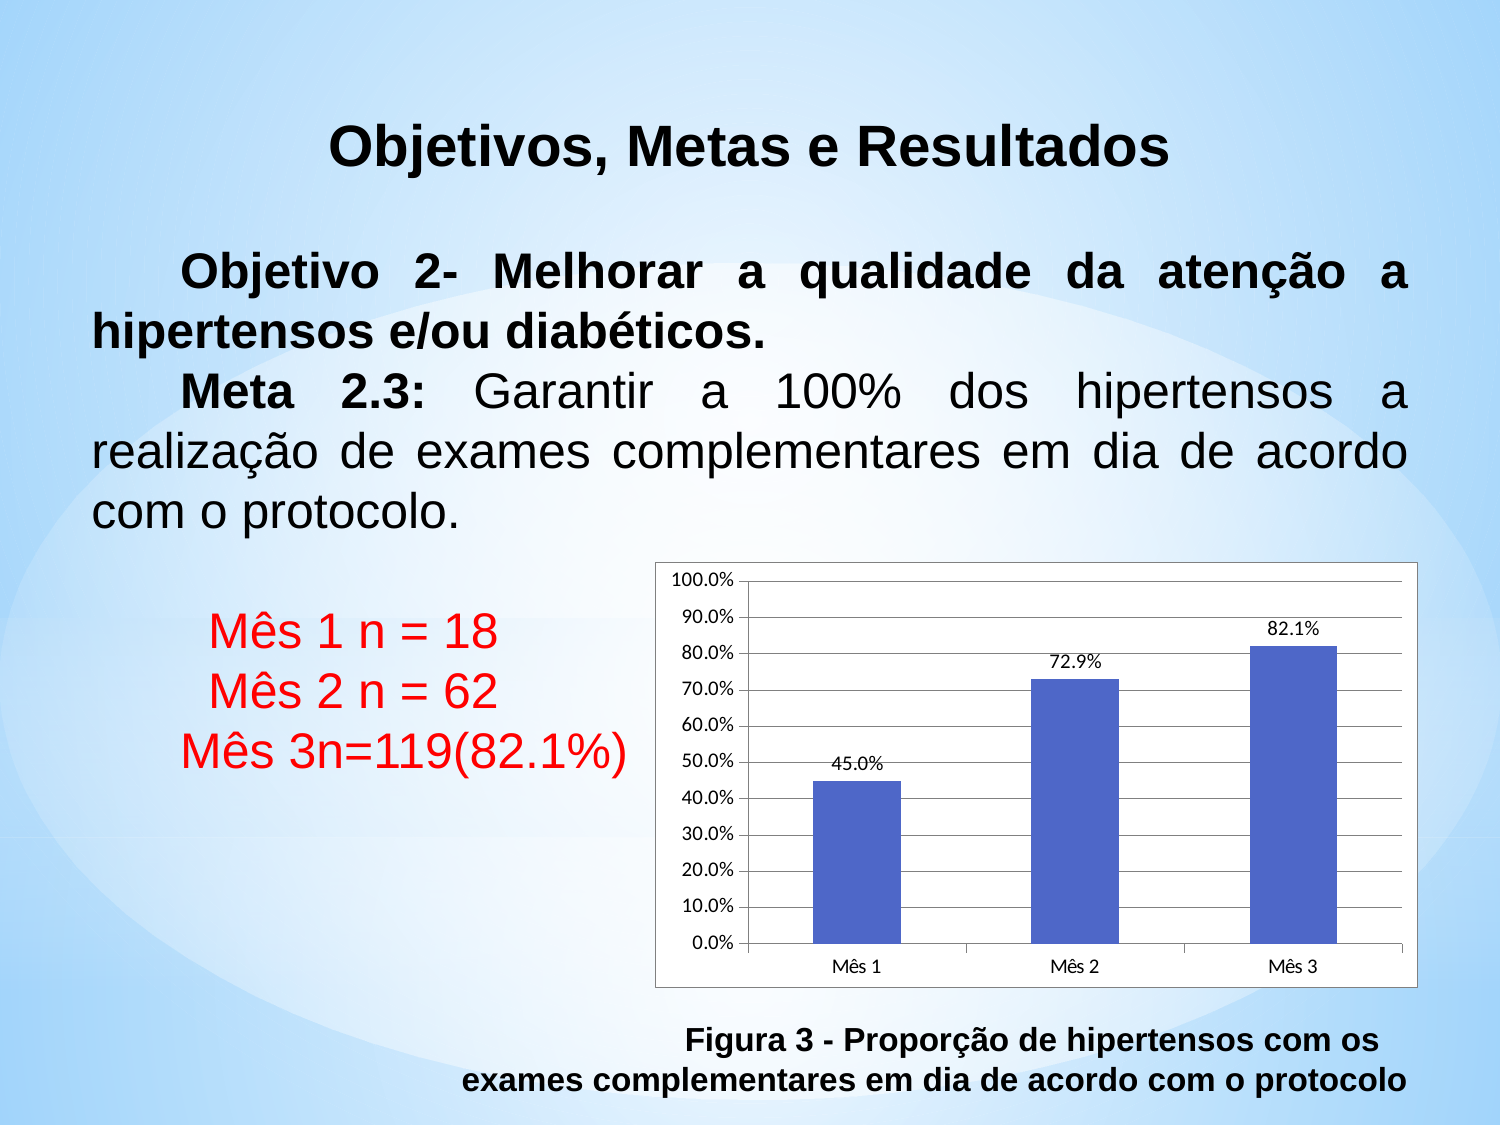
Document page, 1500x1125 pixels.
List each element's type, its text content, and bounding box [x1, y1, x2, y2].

text_box Objetivos, Metas e Resultados Objetivo 2- Melhorar a qualidade da atenção a hipertensos e/ou diabéticos. Meta 2.3: Garantir a 100% dos hipertensos a realização de exames complementares em dia de acordo com o protocolo. Mês 1 n = 18 Mês 2 n = 62 Mês 3n=119(82.1%) Figura 3 - Proporção de hipertensos com os exames complementares em dia de acordo com o protocolo [76, 30, 1424, 1125]
chart [654, 562, 1418, 988]
